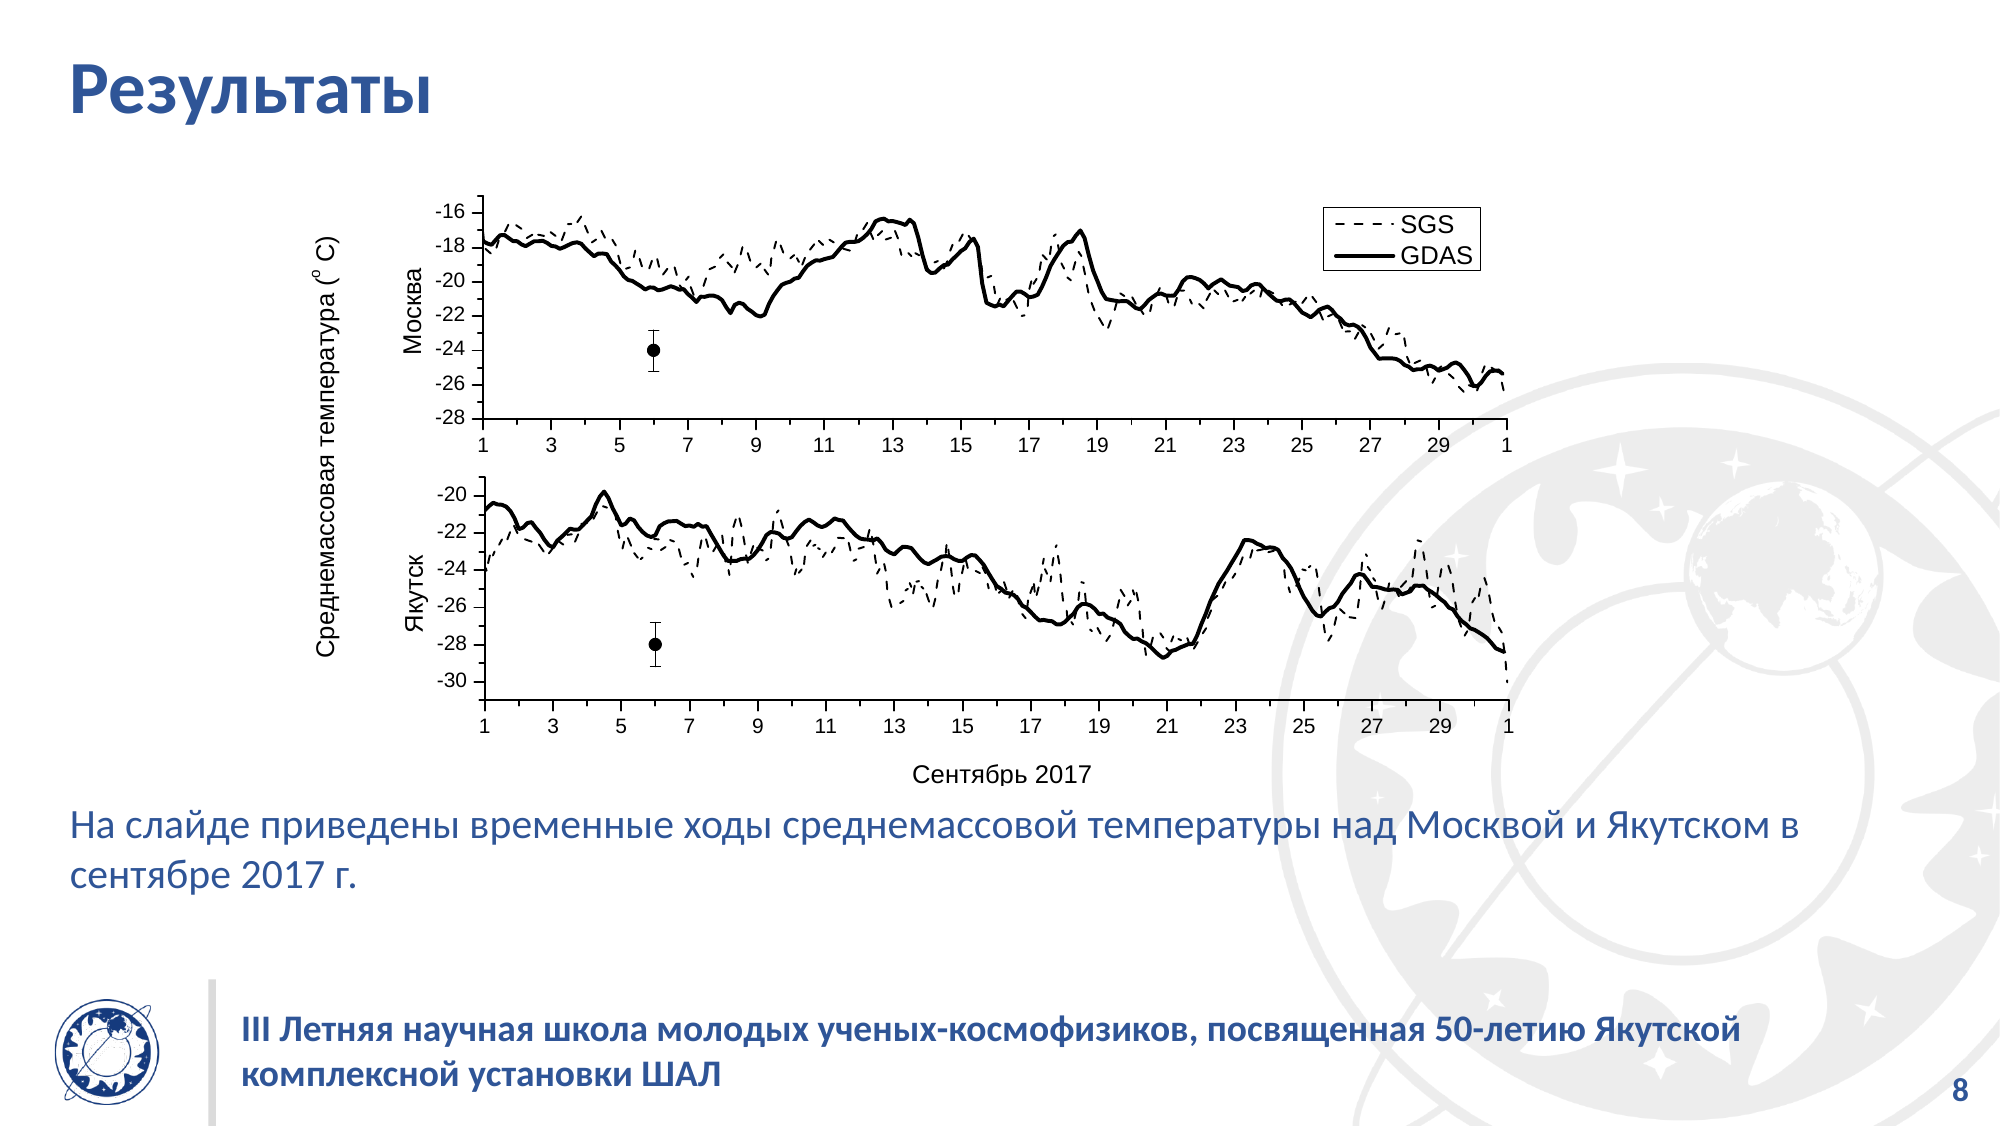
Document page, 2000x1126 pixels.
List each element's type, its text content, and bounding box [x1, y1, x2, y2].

list На слайде приведены временные ходы среднемассовой температуры над Москвой и Якутском в сентябре 2017 г. [54, 788, 1945, 965]
picture [1271, 363, 2000, 1126]
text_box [280, 148, 1648, 788]
text_box III Летняя научная школа молодых ученых-космофизиков, посвященная 50-летию Якутской комплексной установки ШАЛ [226, 996, 1852, 1102]
title Результаты [54, 42, 1945, 136]
picture [54, 999, 169, 1105]
